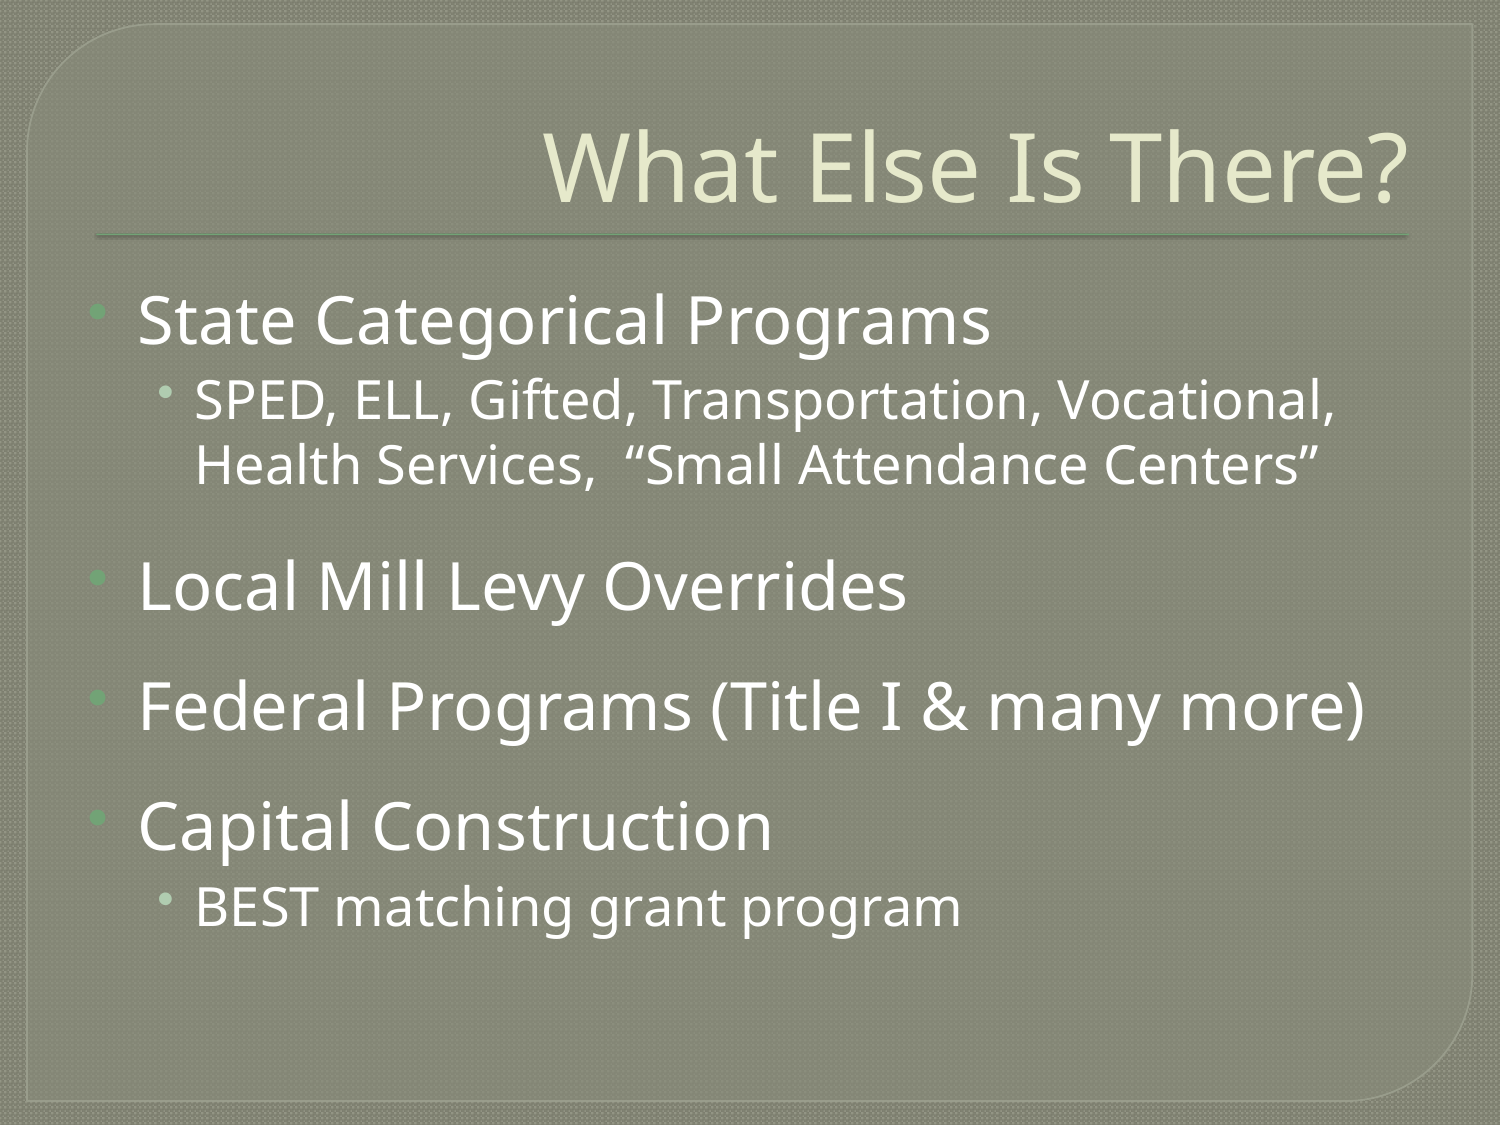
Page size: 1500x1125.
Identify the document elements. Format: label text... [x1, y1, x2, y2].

list State Categorical Programs SPED, ELL, Gifted, Transportation, Vocational, Health Services, “Small Attendance Centers” Local Mill Levy Overrides Federal Programs (Title I & many more) Capital Construction BEST matching grant program [75, 270, 1425, 1013]
title What Else Is There? [75, 41, 1425, 230]
